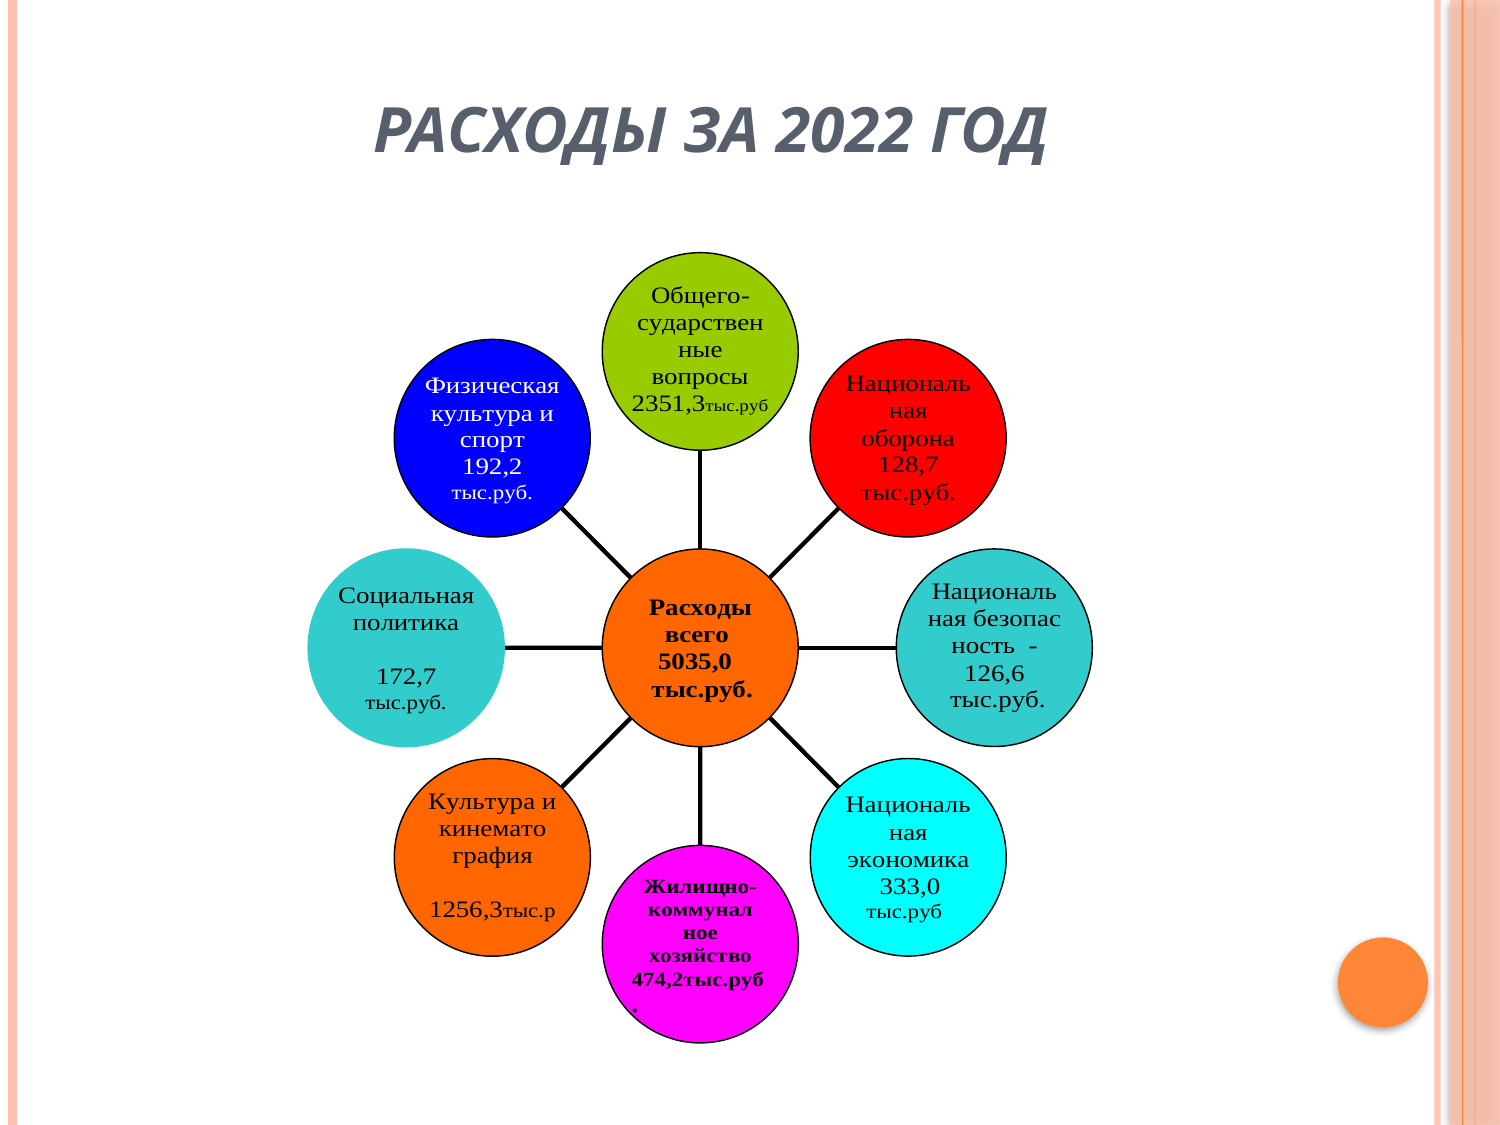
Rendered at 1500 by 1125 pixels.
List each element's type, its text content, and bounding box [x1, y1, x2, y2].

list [28, 231, 1424, 1063]
title Расходы за 2022 год [75, 45, 1300, 173]
